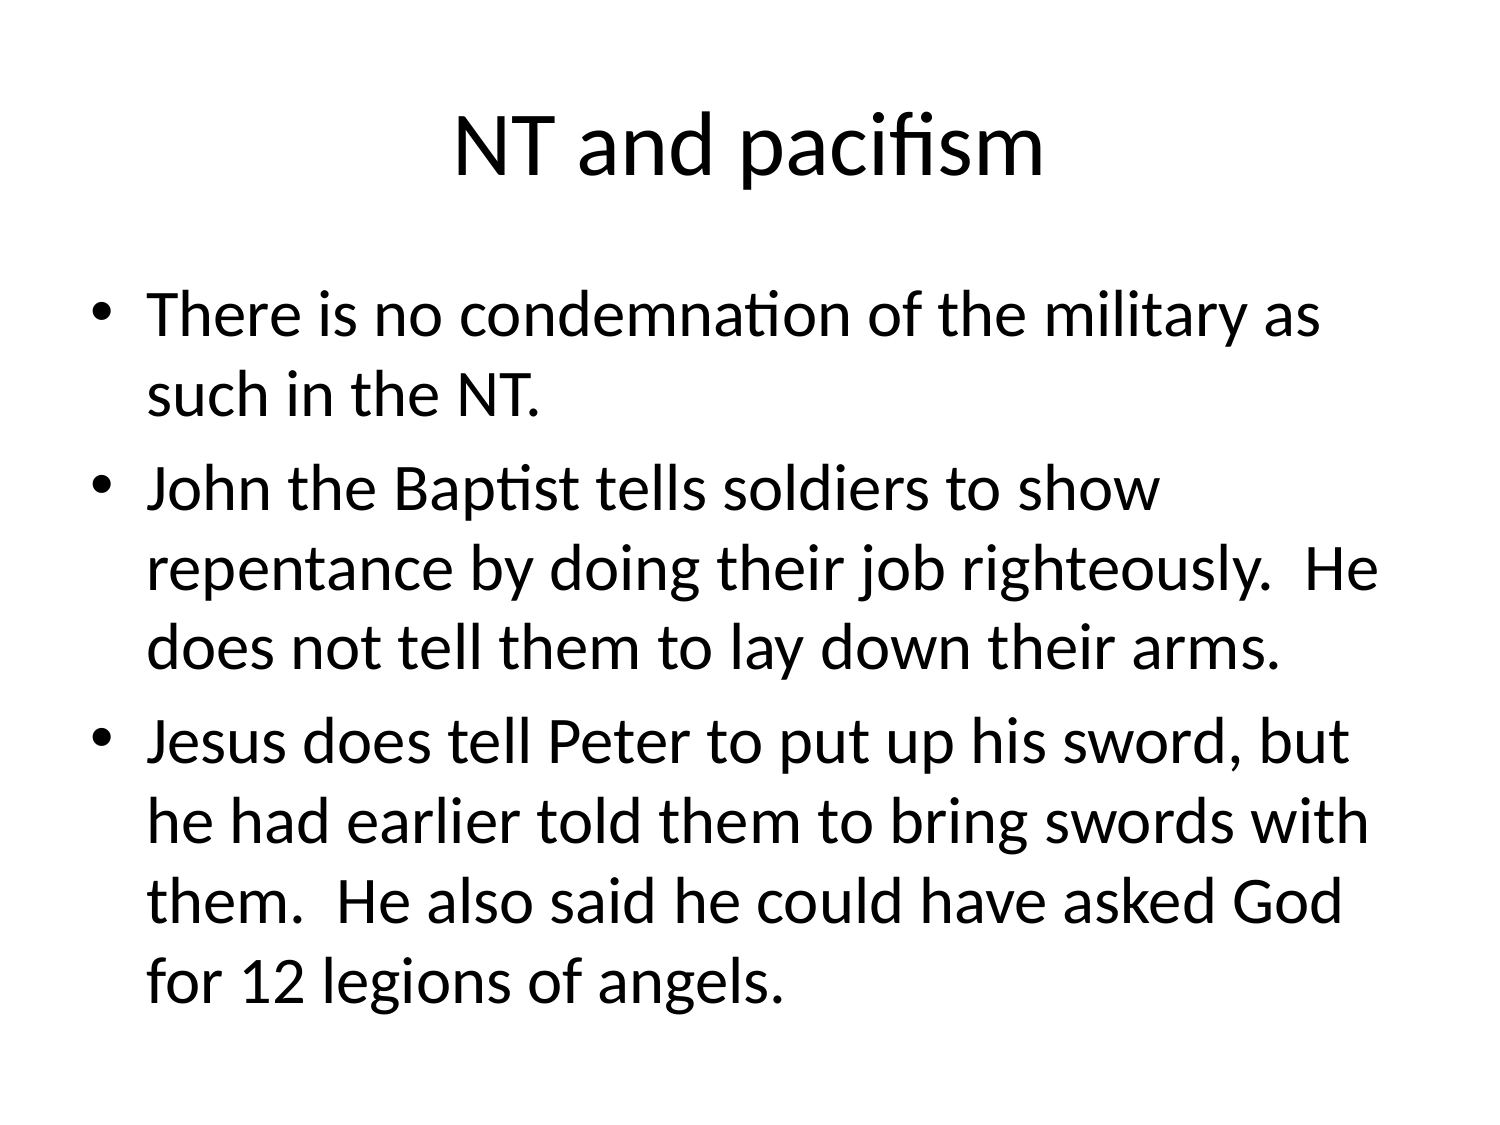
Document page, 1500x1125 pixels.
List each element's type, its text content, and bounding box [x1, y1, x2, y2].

list There is no condemnation of the military as such in the NT. John the Baptist tells soldiers to show repentance by doing their job righteously. He does not tell them to lay down their arms. Jesus does tell Peter to put up his sword, but he had earlier told them to bring swords with them. He also said he could have asked God for 12 legions of angels. [74, 262, 1426, 1006]
title NT and pacifism [74, 44, 1426, 233]
